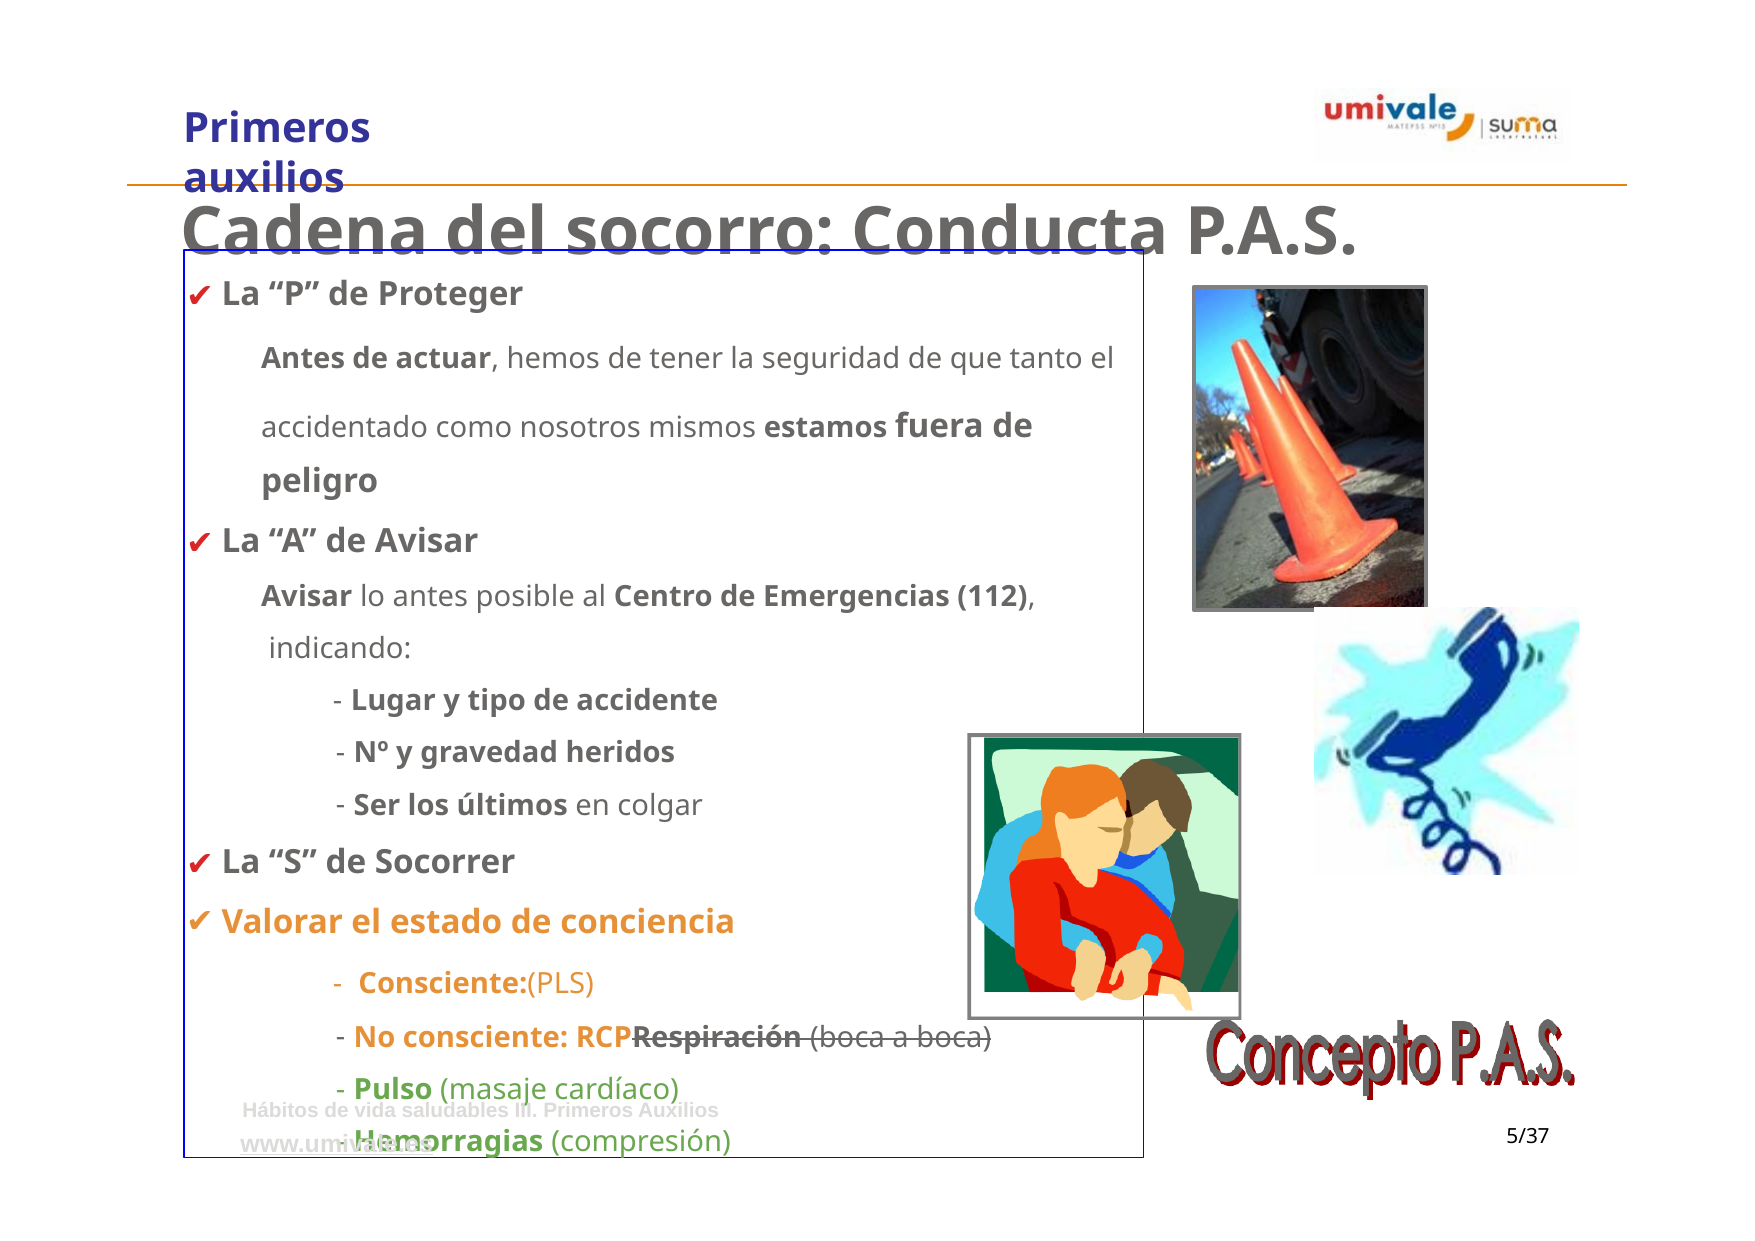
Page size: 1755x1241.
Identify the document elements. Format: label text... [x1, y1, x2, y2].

slide_number ‹#›/37 [1500, 1121, 1564, 1241]
text_box La “P” de Proteger Antes de actuar, hemos de tener la seguridad de que tanto el accidentado como nosotros mismos estamos fuera de peligro La “A” de Avisar Avisar lo antes posible al Centro de Emergencias (112), indicando: Lugar y tipo de accidente Nº y gravedad heridos Ser los últimos en colgar La “S” de Socorrer Valorar el estado de conciencia Consciente:(PLS) No consciente: RCPRespiración (boca a boca) Pulso (masaje cardíaco) Hemorragias (compresión) [183, 249, 1144, 1158]
text_box [1314, 88, 1571, 163]
text_box [1206, 1028, 1441, 1100]
text_box Cadena del socorro: Conducta P.A.S. [178, 185, 1392, 268]
text_box [1452, 1028, 1575, 1086]
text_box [967, 286, 1580, 1020]
text_box Hábitos de vida saludables III. Primeros Auxilios www.umivale.es [238, 1096, 722, 1158]
title Primeros auxilios [181, 98, 519, 185]
